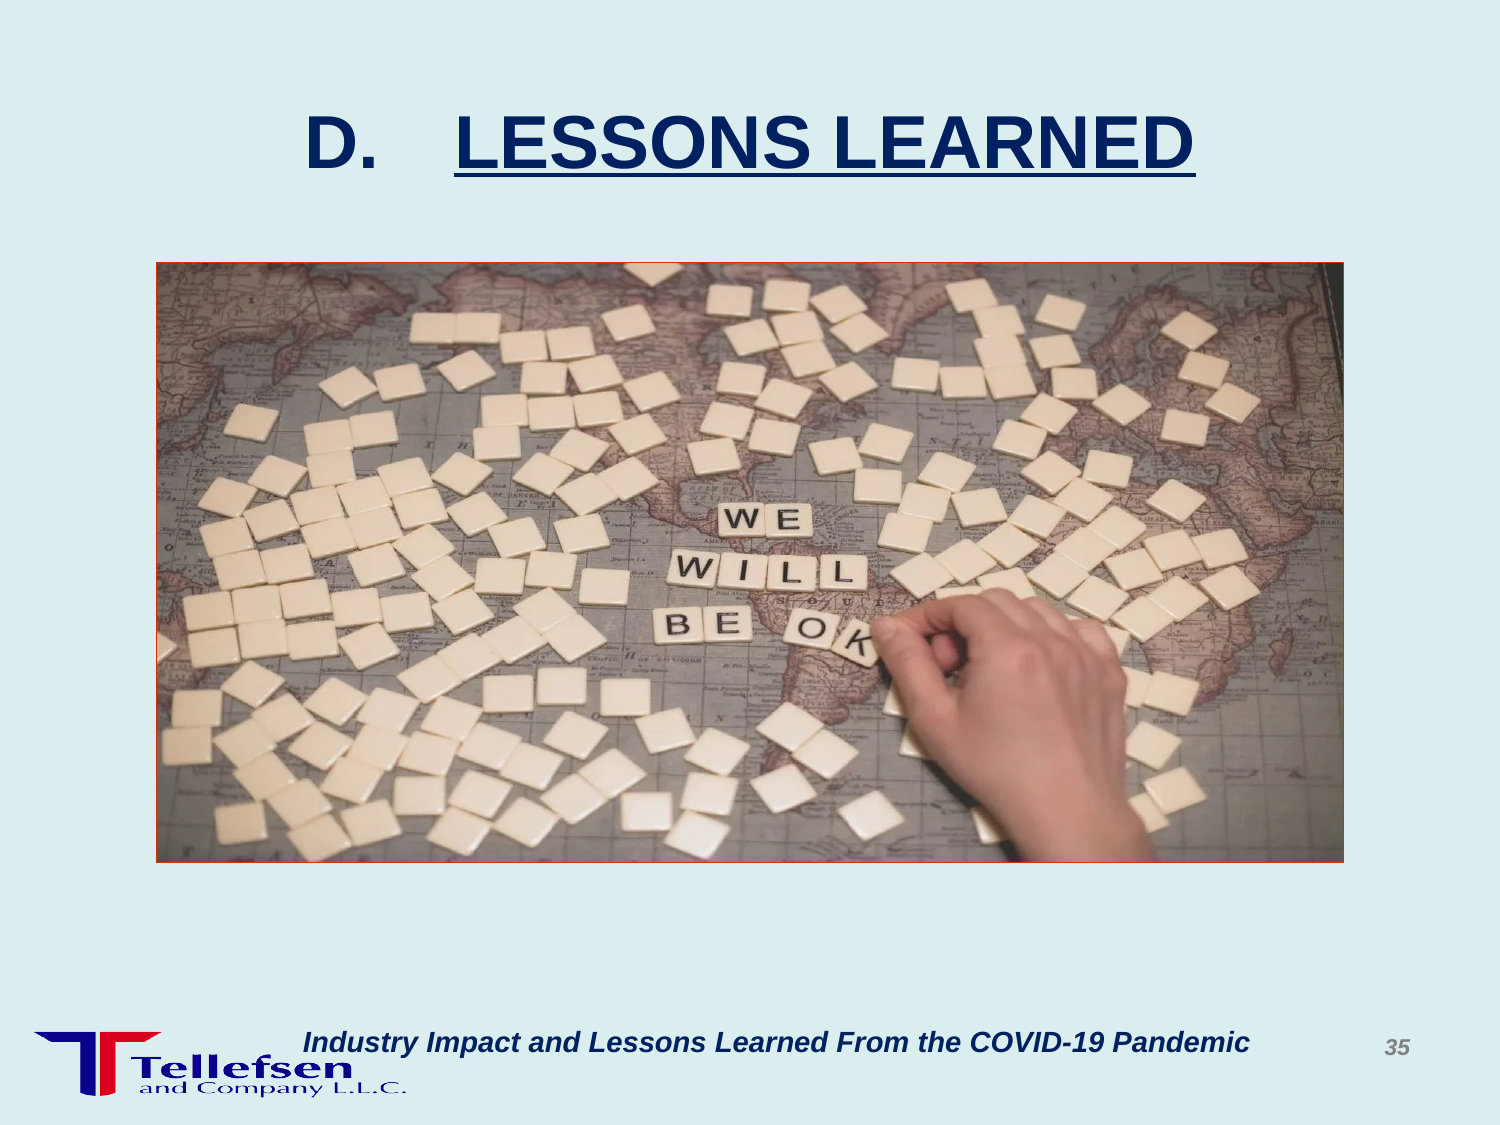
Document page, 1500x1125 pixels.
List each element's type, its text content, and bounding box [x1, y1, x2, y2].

picture [26, 1024, 275, 1102]
slide_number 35 [1074, 1024, 1426, 1103]
picture [156, 262, 1344, 863]
title D. LESSONS LEARNED [75, 45, 1425, 233]
footer Industry Impact and Lessons Learned From the COVID-19 Pandemic [275, 1015, 1288, 1104]
